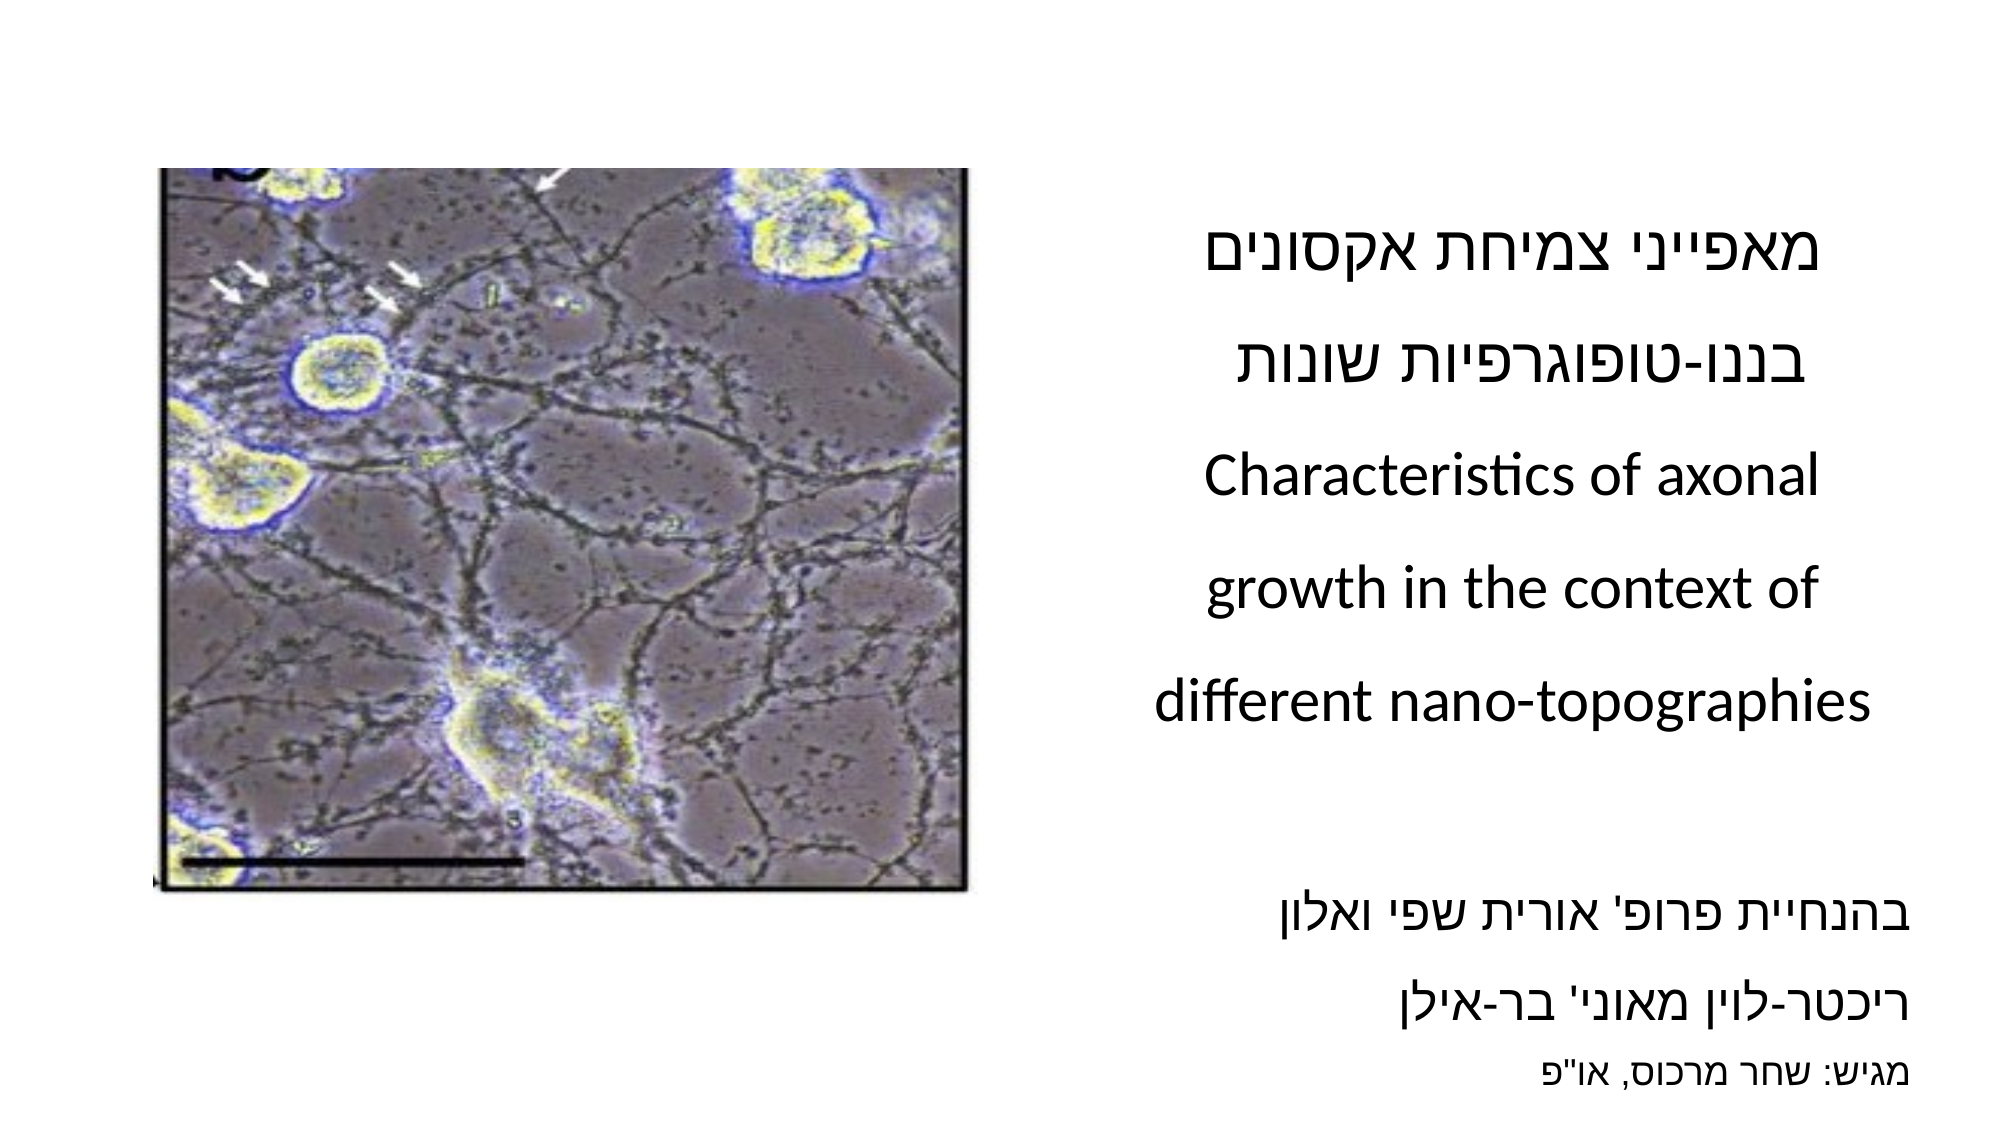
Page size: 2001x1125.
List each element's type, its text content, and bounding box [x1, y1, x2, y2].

picture [153, 168, 978, 902]
title מאפייני צמיחת אקסונים בננו-טופוגרפיות שונות Characteristics of axonal growth in the context of different nano-topographies [1137, 82, 1890, 742]
text_box בהנחיית פרופ' אורית שפי ואלון ריכטר-לוין מאוני' בר-אילן מגיש: שחר מרכוס, או"פ [1187, 843, 1927, 1100]
